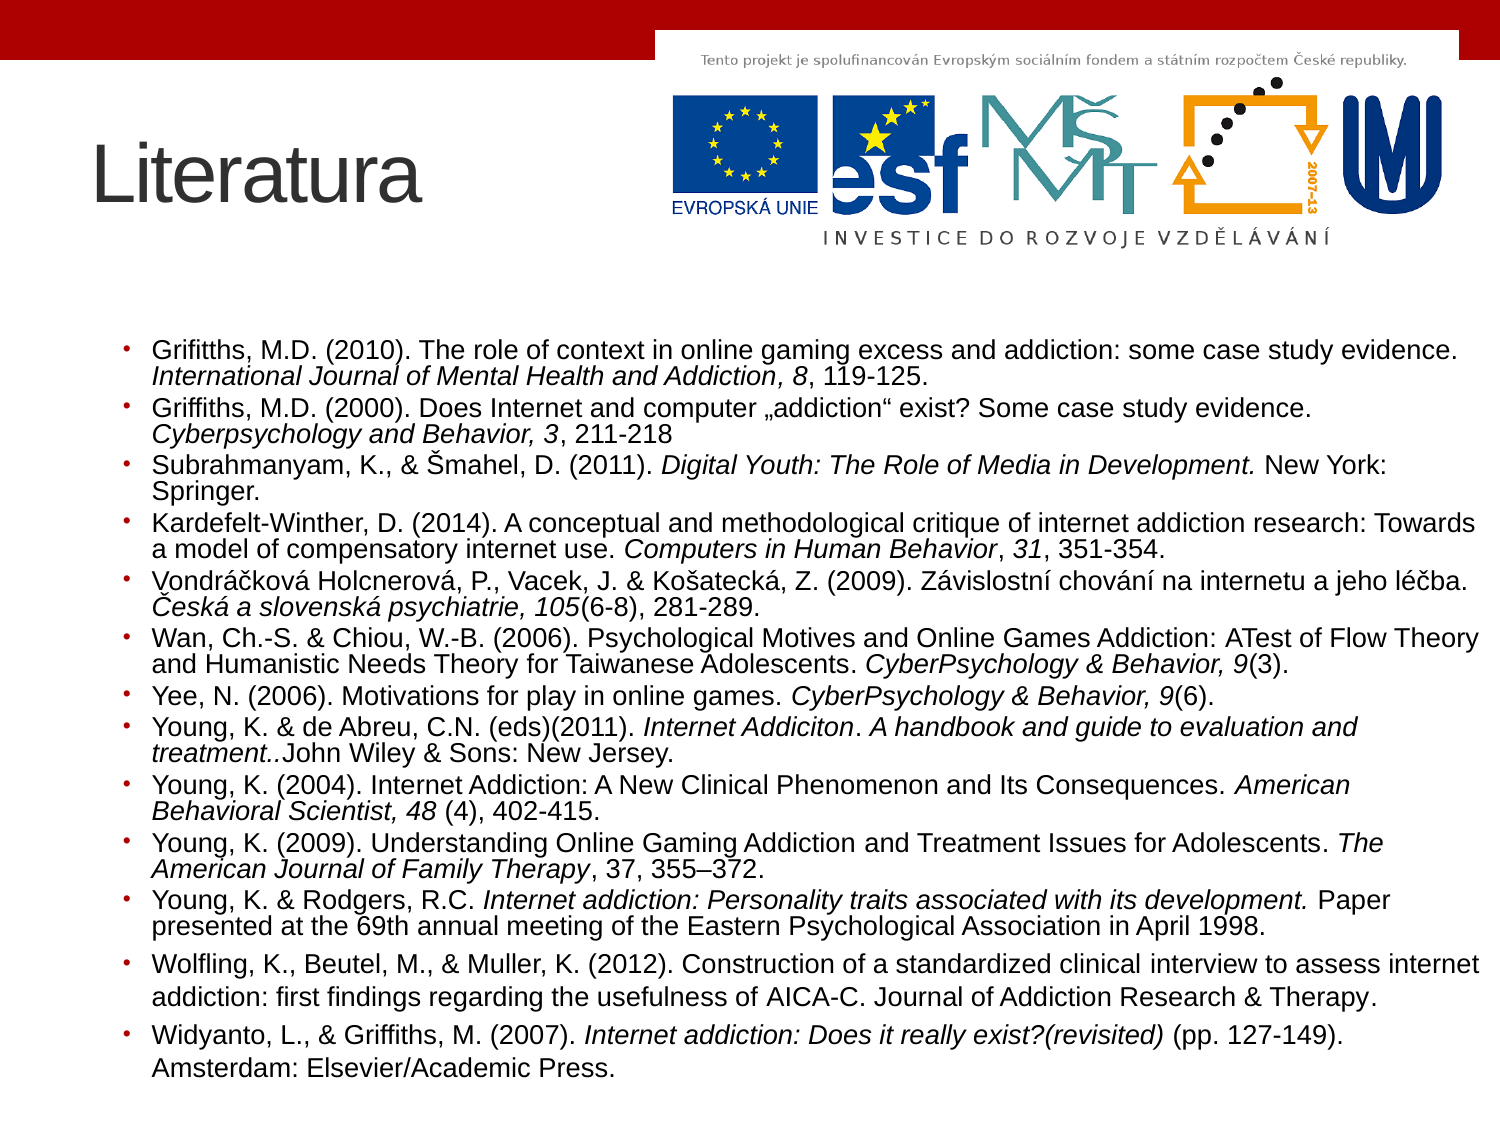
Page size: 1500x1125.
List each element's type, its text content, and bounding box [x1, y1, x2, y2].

picture [655, 30, 1459, 261]
title Literatura [75, 87, 652, 250]
list Grifitths, M.D. (2010). The role of context in online gaming excess and addiction: some case study evidence. International Journal of Mental Health and Addiction, 8, 119-125. Griffiths, M.D. (2000). Does Internet and computer „addiction“ exist? Some case study evidence. Cyberpsychology and Behavior, 3, 211-218 Subrahmanyam, K., & Šmahel, D. (2011). Digital Youth: The Role of Media in Development. New York: Springer. Kardefelt-Winther, D. (2014). A conceptual and methodological critique of internet addiction research: Towards a model of compensatory internet use. Computers in Human Behavior, 31, 351-354. Vondráčková Holcnerová, P., Vacek, J. & Košatecká, Z. (2009). Závislostní chování na internetu a jeho léčba. Česká a slovenská psychiatrie, 105(6-8), 281-289. Wan, Ch.-S. & Chiou, W.-B. (2006). Psychological Motives and Online Games Addiction: ATest of Flow Theory and Humanistic Needs Theory for Taiwanese Adolescents. CyberPsychology & Behavior, 9(3). Yee, N. (2006). Motivations for play in online games. CyberPsychology & Behavior, 9(6). Young, K. & de Abreu, C.N. (eds)(2011). Internet Addiciton. A handbook and guide to evaluation and treatment..John Wiley & Sons: New Jersey. Young, K. (2004). Internet Addiction: A New Clinical Phenomenon and Its Consequences. American Behavioral Scientist, 48 (4), 402-415. Young, K. (2009). Understanding Online Gaming Addiction and Treatment Issues for Adolescents. The American Journal of Family Therapy, 37, 355–372. Young, K. & Rodgers, R.C. Internet addiction: Personality traits associated with its development. Paper presented at the 69th annual meeting of the Eastern Psychological Association in April 1998. Wolfling, K., Beutel, M., & Muller, K. (2012). Construction of a standardized clinical interview to assess internet addiction: first findings regarding the usefulness of AICA-C. Journal of Addiction Research & Therapy. Widyanto, L., & Griffiths, M. (2007). Internet addiction: Does it really exist?(revisited) (pp. 127-149). Amsterdam: Elsevier/Academic Press. [107, 331, 1500, 1125]
